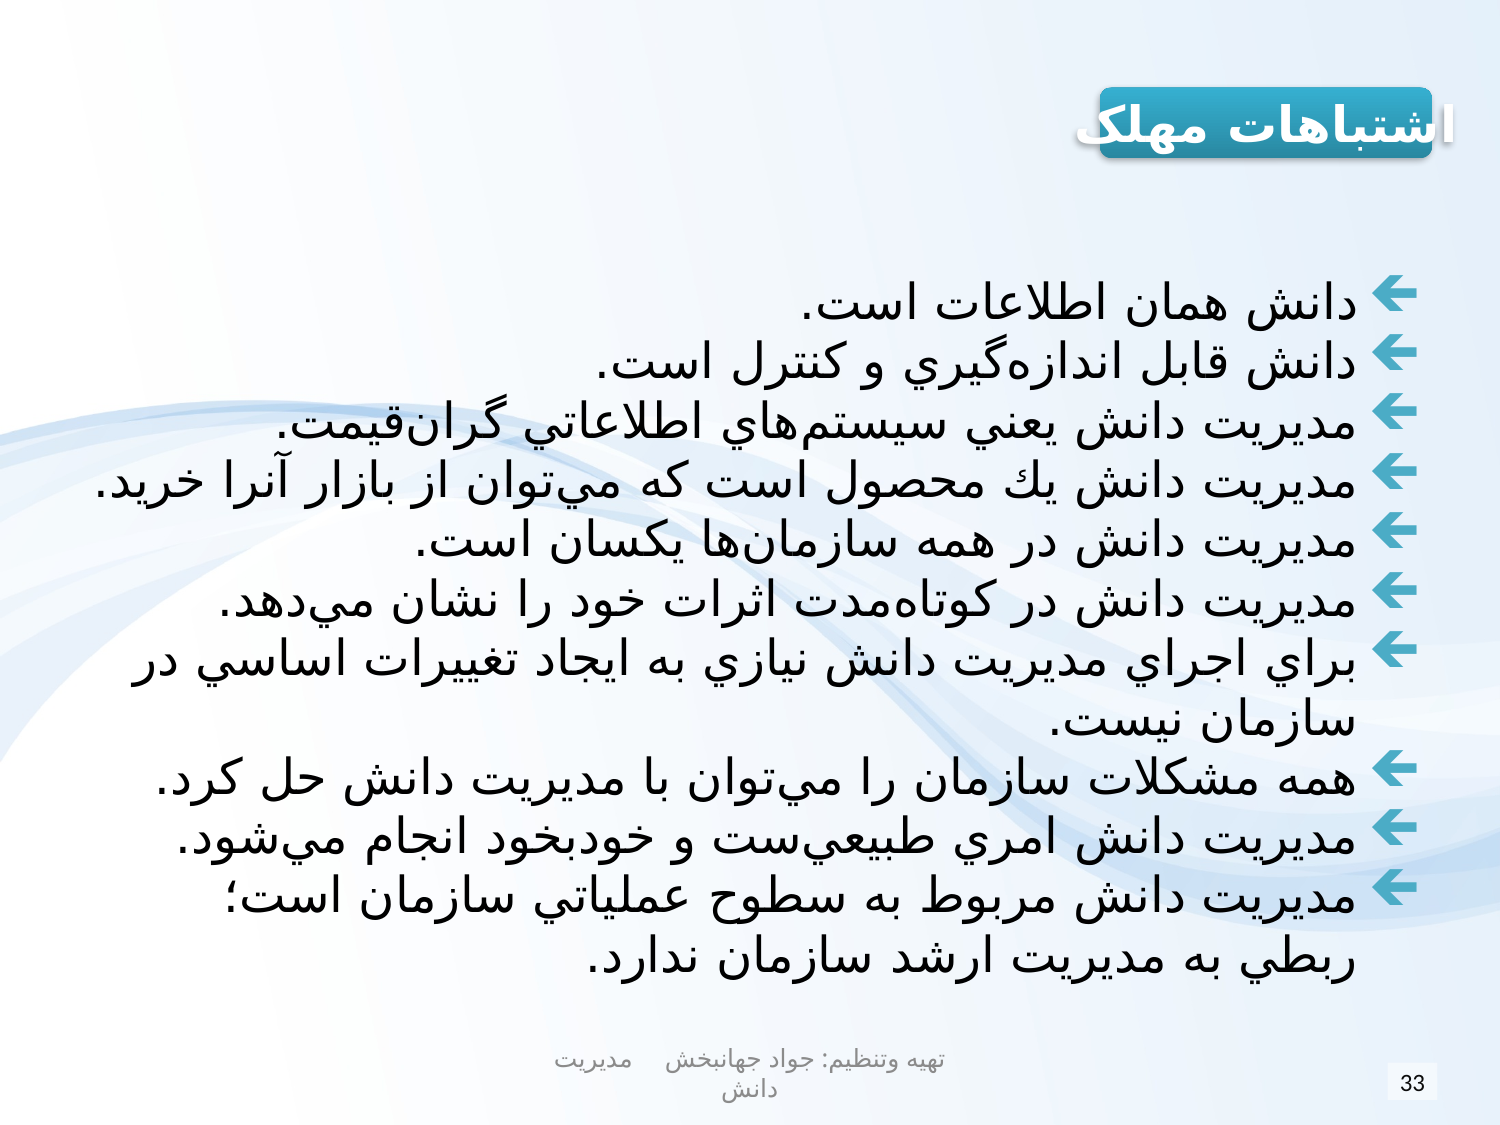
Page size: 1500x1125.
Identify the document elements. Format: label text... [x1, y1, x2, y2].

slide_number 33 [1387, 1062, 1438, 1100]
footer تهیه وتنظیم: جواد جهانبخش مدیریت دانش [512, 1042, 988, 1103]
list دانش همان اطلاعات است. دانش قابل اندازه‌گيري و كنترل است. مديريت دانش يعني سيستم‌هاي اطلاعاتي گران‌قيمت. مديريت دانش يك محصول است كه مي‌توان از بازار آنرا خريد. مديريت دانش در همه سازمان‌ها يكسان است. مديريت دانش در كوتاه‌مدت اثرات خود را نشان مي‌دهد. براي اجراي مديريت دانش نيازي به ايجاد تغييرات اساسي در سازمان نيست. همه مشكلات سازمان را مي‌توان با مديريت دانش حل كرد. مديريت دانش امري ‌طبيعي‌ست و خودبخود انجام مي‌شود. مديريت دانش مربوط به سطوح عملياتي سازمان است؛ ربطي به مديريت ارشد سازمان ندارد. [75, 262, 1425, 1005]
picture [0, 0, 1500, 1125]
text_box اشتباهات مهلک [1099, 87, 1432, 159]
